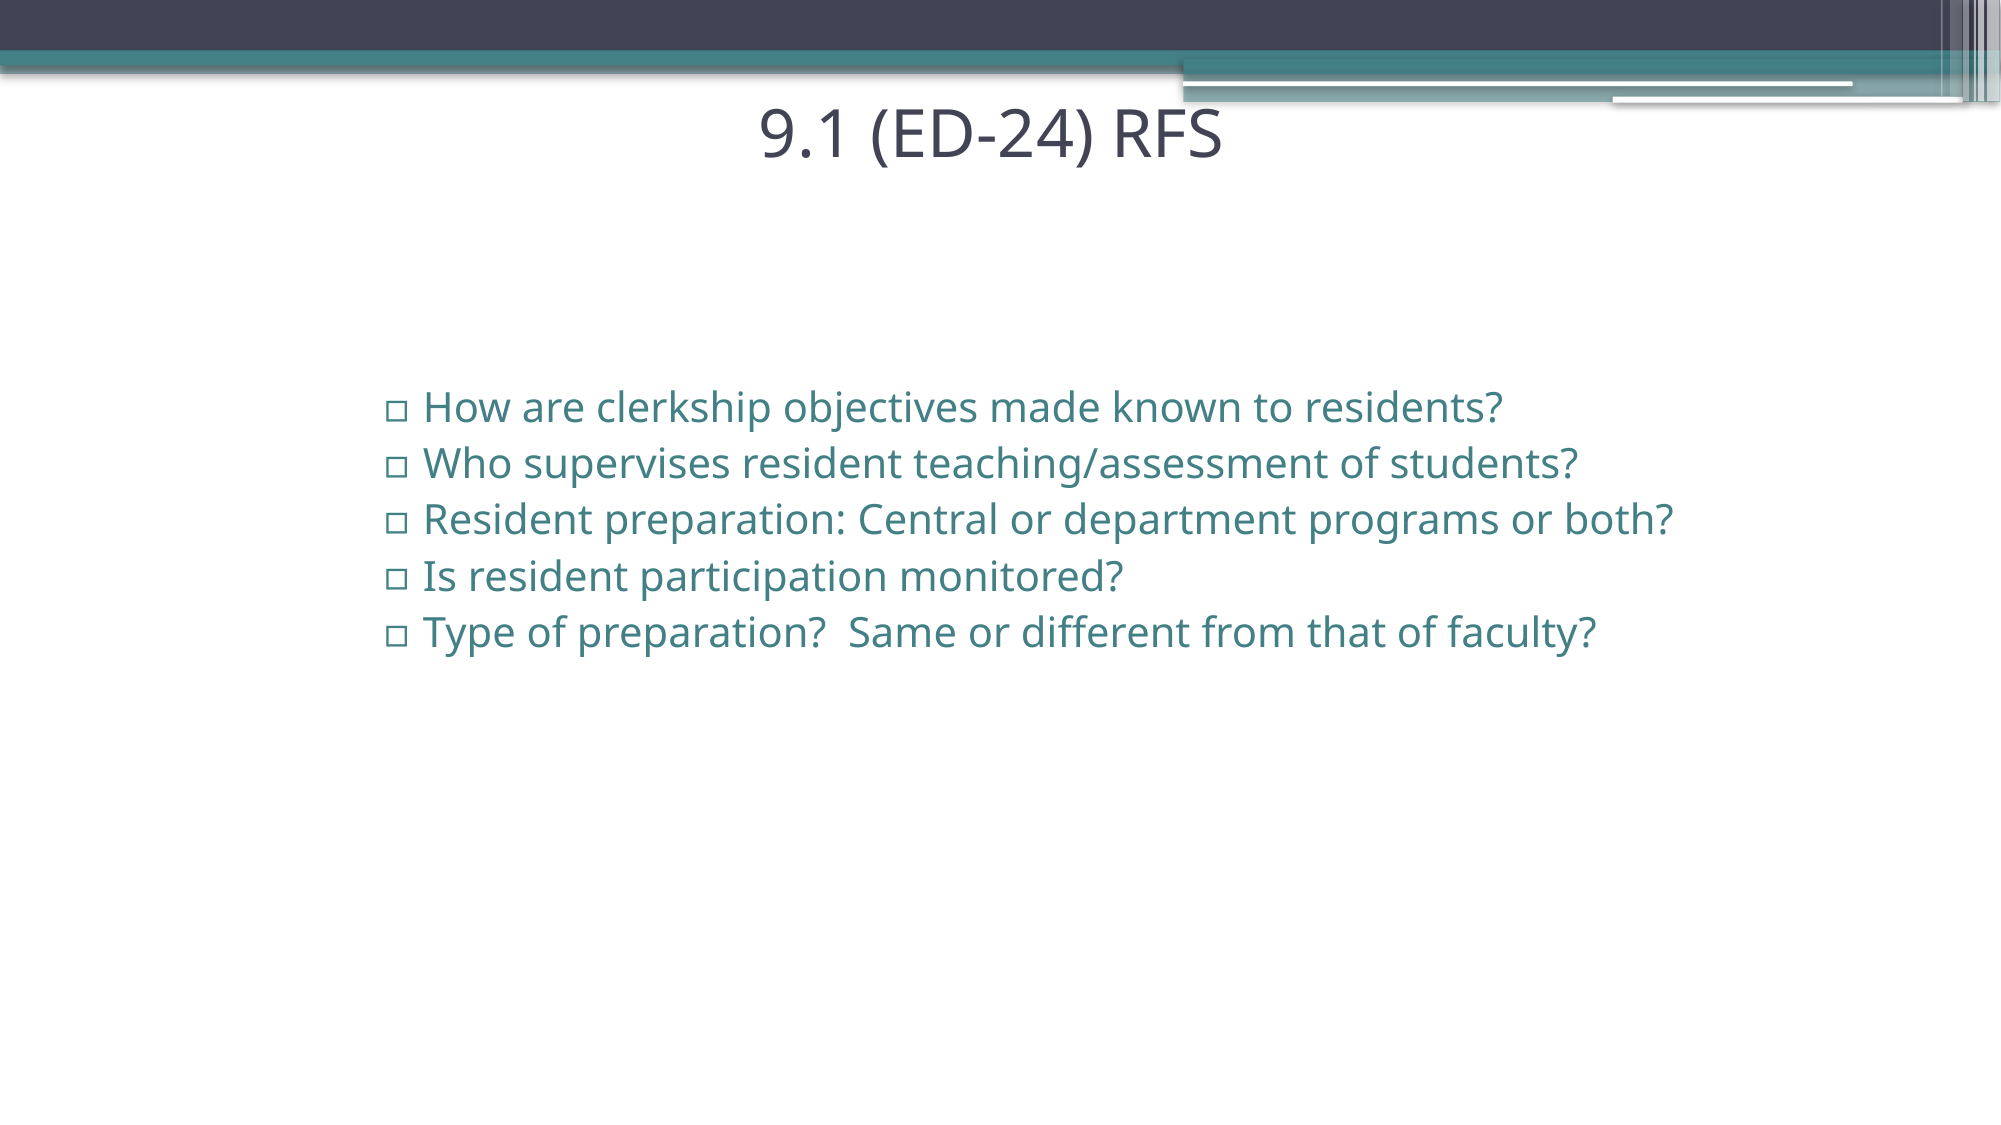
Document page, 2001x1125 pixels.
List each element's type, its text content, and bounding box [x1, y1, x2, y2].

list How are clerkship objectives made known to residents? Who supervises resident teaching/assessment of students? Resident preparation: Central or department programs or both? Is resident participation monitored? Type of preparation? Same or different from that of faculty? [299, 237, 1713, 1038]
title 9.1 (ED-24) RFS [287, 37, 1697, 226]
